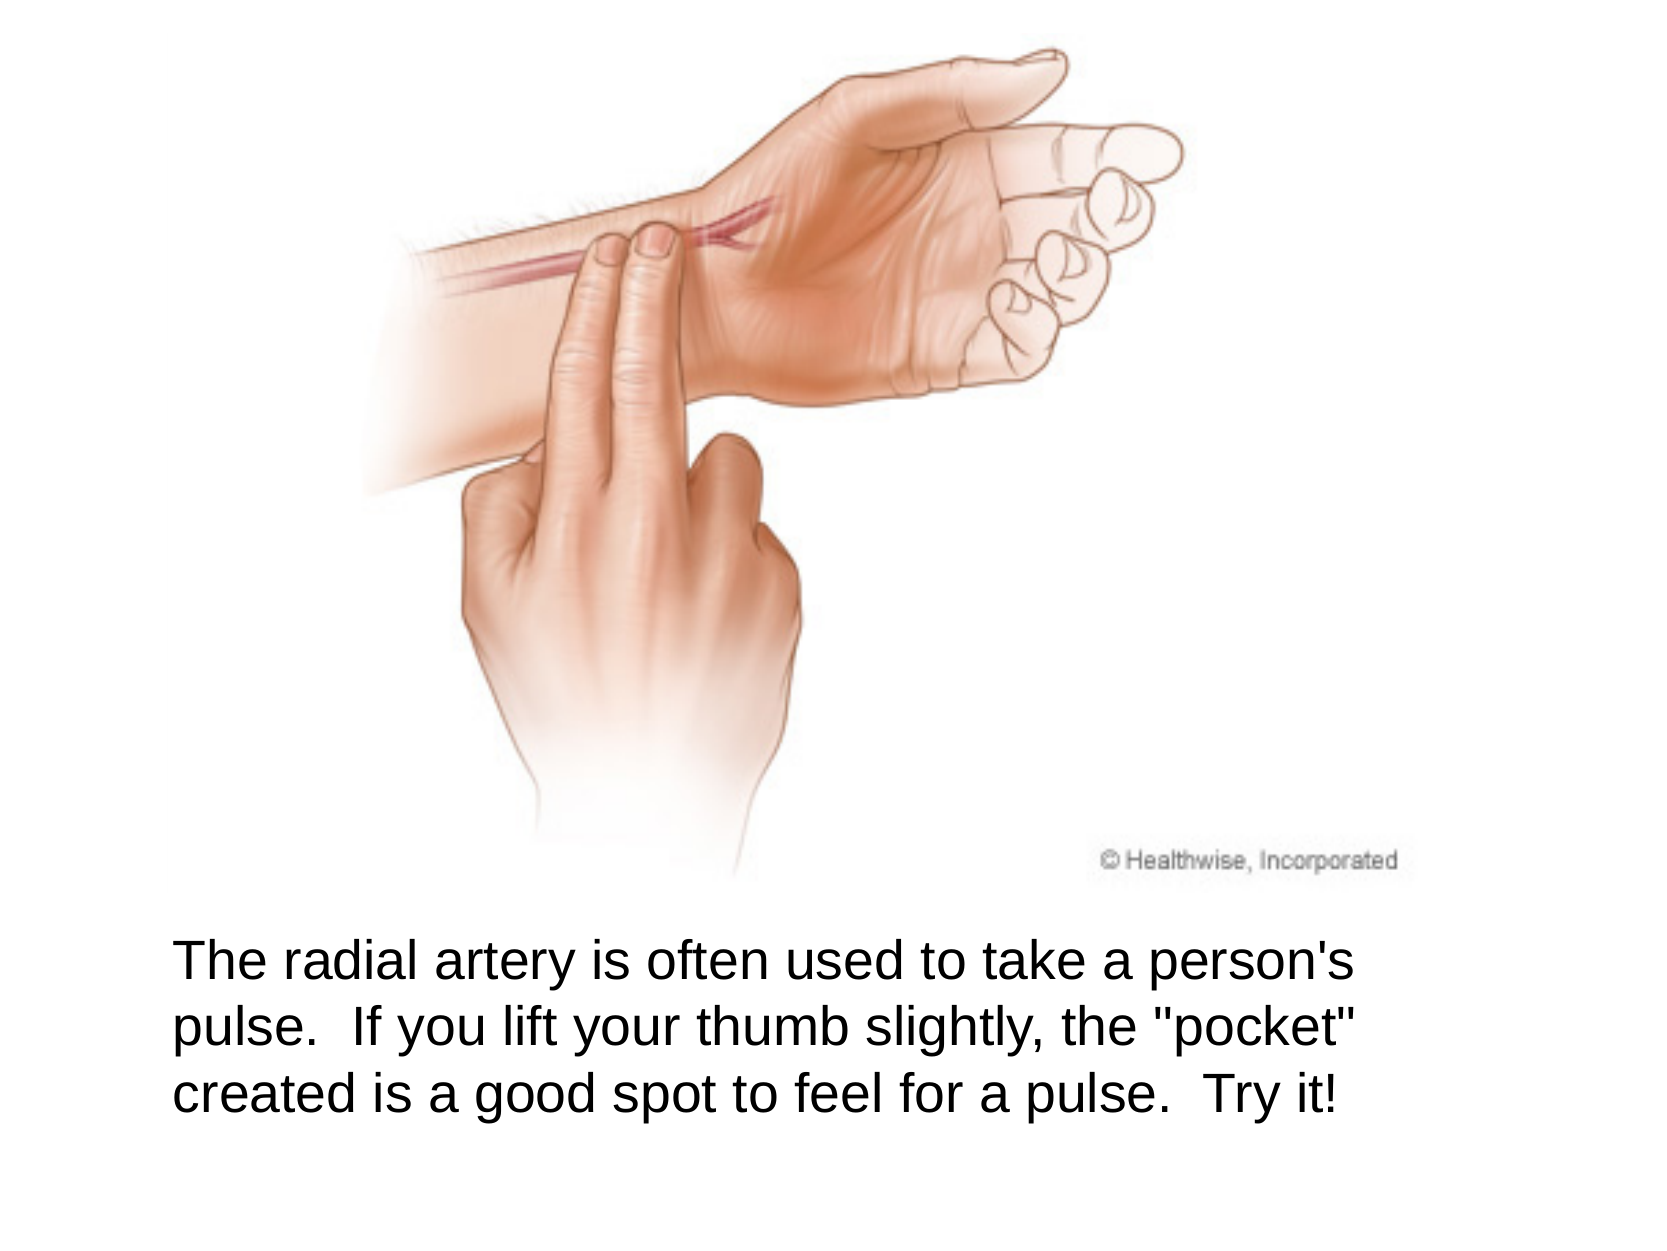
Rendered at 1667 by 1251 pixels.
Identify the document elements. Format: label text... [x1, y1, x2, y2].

text_box The radial artery is often used to take a person's pulse. If you lift your thumb slightly, the "pocket" created is a good spot to feel for a pulse. Try it! [166, 917, 1478, 1174]
picture [166, 33, 1428, 894]
